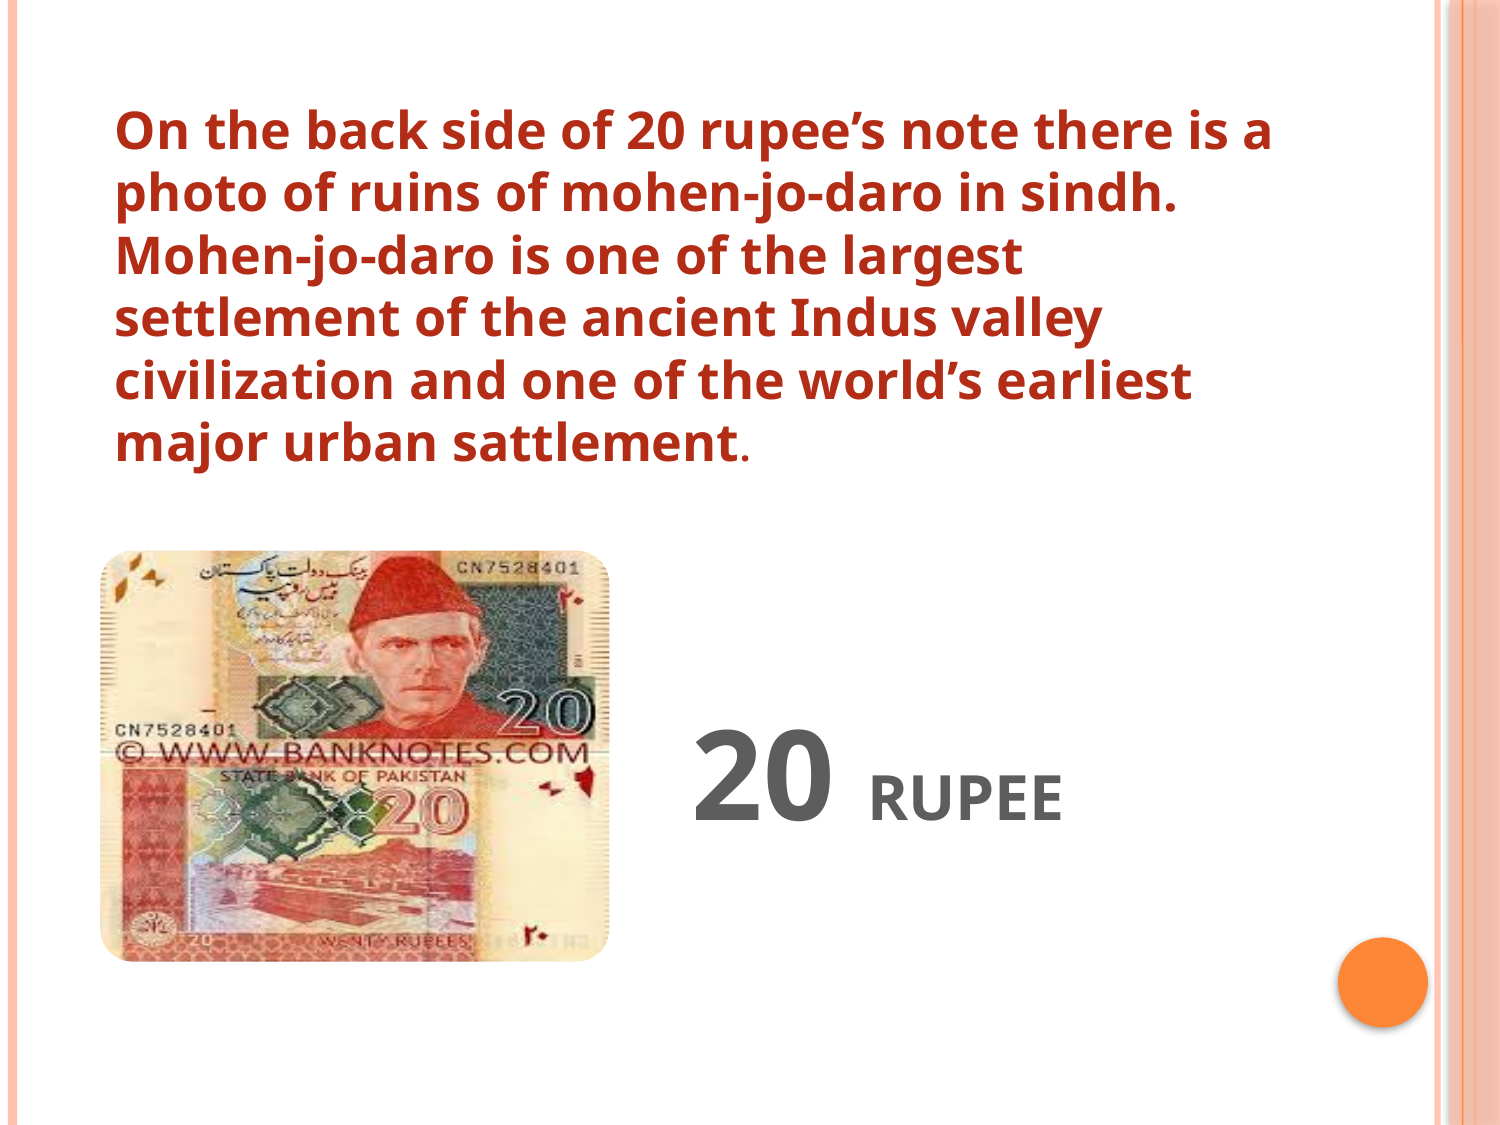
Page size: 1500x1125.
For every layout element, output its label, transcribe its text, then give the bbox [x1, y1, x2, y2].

title 20 Rupee [615, 680, 1341, 854]
text_box On the back side of 20 rupee’s note there is a photo of ruins of mohen-jo-daro in sindh. Mohen-jo-daro is one of the largest settlement of the ancient Indus valley civilization and one of the world’s earliest major urban sattlement. [100, 89, 1338, 480]
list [99, 550, 610, 963]
